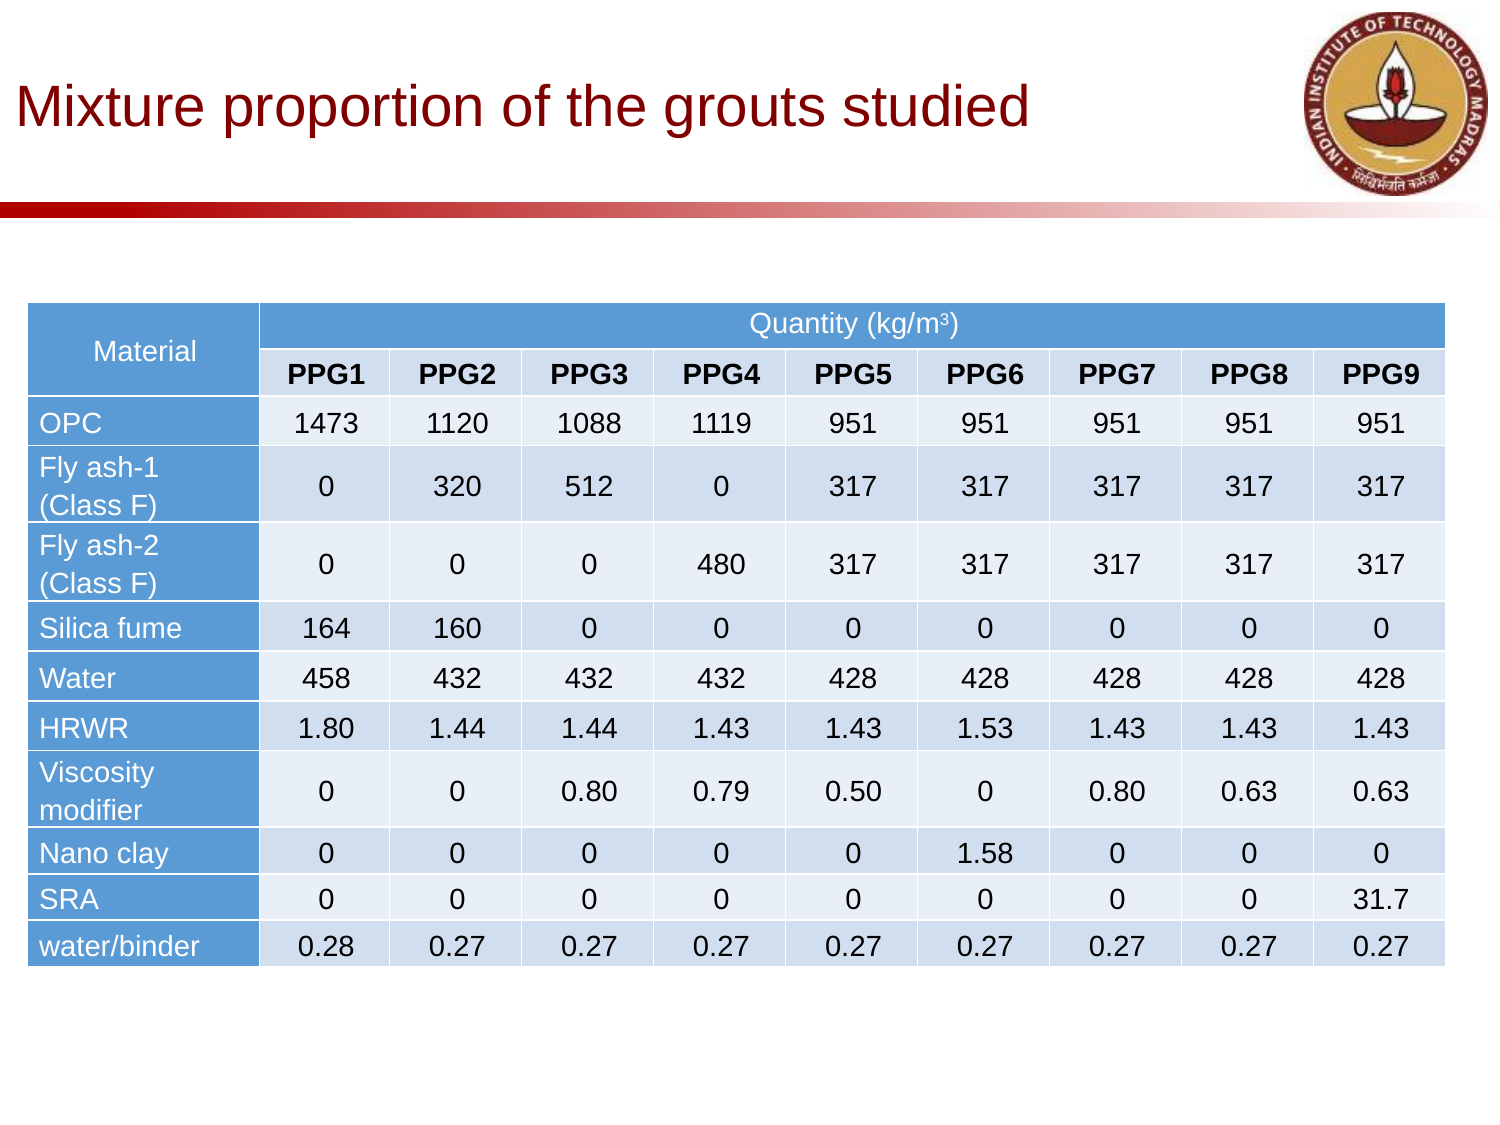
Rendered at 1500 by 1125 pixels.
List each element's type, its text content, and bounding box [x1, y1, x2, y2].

table_cell 0.27 [522, 921, 653, 966]
table_cell 317 [1314, 446, 1445, 521]
table_cell 0.27 [1182, 921, 1313, 966]
table_cell Fly ash-1 (Class F) [28, 446, 259, 521]
table_cell 0.63 [1314, 751, 1445, 826]
table_cell 0.27 [786, 921, 917, 966]
table_cell 0 [1182, 602, 1313, 650]
table_cell 0 [654, 602, 785, 650]
table_cell 1.44 [390, 702, 521, 750]
table_cell 0 [918, 751, 1049, 826]
table_cell 428 [1050, 652, 1181, 700]
table_cell 951 [786, 397, 917, 445]
table_cell 0 [1182, 828, 1313, 873]
table_cell 0 [1050, 875, 1181, 919]
table_cell 160 [390, 602, 521, 650]
table_cell Silica fume [28, 602, 259, 650]
table_cell Fly ash-2 (Class F) [28, 523, 259, 600]
table_cell 1.44 [522, 702, 653, 750]
table_cell 0 [1050, 828, 1181, 873]
table_cell 1.43 [786, 702, 917, 750]
table_cell 317 [1182, 446, 1313, 521]
table_cell 317 [1182, 523, 1313, 600]
table_cell 1.58 [918, 828, 1049, 873]
table_cell 0 [654, 828, 785, 873]
table_cell 458 [260, 652, 389, 700]
table_cell 1120 [390, 397, 521, 445]
table_cell 0.27 [1314, 921, 1445, 966]
table_cell PPG1 [260, 350, 389, 395]
table_cell PPG2 [390, 350, 521, 395]
table_cell 0 [522, 828, 653, 873]
table_cell 428 [786, 652, 917, 700]
table_cell 0 [918, 875, 1049, 919]
table_cell PPG5 [786, 350, 917, 395]
table_cell 480 [654, 523, 785, 600]
table_cell 0.27 [654, 921, 785, 966]
table_cell 428 [1314, 652, 1445, 700]
table_cell HRWR [28, 702, 259, 750]
table_cell 0 [786, 828, 917, 873]
table_cell 951 [1182, 397, 1313, 445]
table_cell Viscosity modifier [28, 751, 259, 826]
table_cell 0 [1314, 828, 1445, 873]
table_cell 1.53 [918, 702, 1049, 750]
table_cell 164 [260, 602, 389, 650]
picture [1304, 12, 1488, 196]
table_cell SRA [28, 875, 259, 919]
table_cell 0 [522, 875, 653, 919]
table_cell 0 [260, 523, 389, 600]
table_cell 0.27 [918, 921, 1049, 966]
table_cell 320 [390, 446, 521, 521]
table_cell PPG7 [1050, 350, 1181, 395]
table_cell 0 [918, 602, 1049, 650]
table_cell PPG9 [1314, 350, 1445, 395]
table_cell 951 [1314, 397, 1445, 445]
table_header Quantity (kg/m3) [260, 303, 1445, 348]
table_cell water/binder [28, 921, 259, 966]
table_cell 0.28 [260, 921, 389, 966]
table_cell 0 [260, 751, 389, 826]
table_cell 0 [786, 602, 917, 650]
table_cell 0.50 [786, 751, 917, 826]
table_cell 0 [654, 875, 785, 919]
table_cell 0 [260, 828, 389, 873]
table_cell 0.80 [1050, 751, 1181, 826]
table_cell 428 [1182, 652, 1313, 700]
table_cell 1.43 [654, 702, 785, 750]
table_cell 0 [260, 875, 389, 919]
table_cell OPC [28, 397, 259, 445]
table_cell 0 [654, 446, 785, 521]
table_cell 432 [522, 652, 653, 700]
table_header Material [28, 303, 259, 395]
table_cell 0.80 [522, 751, 653, 826]
table_cell PPG6 [918, 350, 1049, 395]
table_cell 1473 [260, 397, 389, 445]
table_cell 1.43 [1182, 702, 1313, 750]
table_cell 0 [390, 875, 521, 919]
table_cell 0 [390, 828, 521, 873]
table_cell 0.27 [1050, 921, 1181, 966]
table_cell 317 [786, 446, 917, 521]
table_cell Nano clay [28, 828, 259, 873]
table_cell 0 [1182, 875, 1313, 919]
table_cell 0 [786, 875, 917, 919]
table_cell 1.43 [1314, 702, 1445, 750]
table_cell 512 [522, 446, 653, 521]
table_cell 0.27 [390, 921, 521, 966]
table_cell 0.79 [654, 751, 785, 826]
table_cell 0 [260, 446, 389, 521]
table_cell 317 [1314, 523, 1445, 600]
table_cell 0 [390, 751, 521, 826]
table_cell PPG8 [1182, 350, 1313, 395]
table_cell 0.63 [1182, 751, 1313, 826]
table_cell 317 [786, 523, 917, 600]
table_cell 432 [390, 652, 521, 700]
table_cell 0 [1314, 602, 1445, 650]
table_cell PPG3 [522, 350, 653, 395]
table_cell 31.7 [1314, 875, 1445, 919]
table_cell 951 [918, 397, 1049, 445]
table_cell 0 [1050, 602, 1181, 650]
table_cell 428 [918, 652, 1049, 700]
table_cell PPG4 [654, 350, 785, 395]
table_cell Water [28, 652, 259, 700]
table_cell 951 [1050, 397, 1181, 445]
table_cell 1088 [522, 397, 653, 445]
table_cell 0 [522, 523, 653, 600]
table_cell 0 [522, 602, 653, 650]
table_cell 317 [1050, 446, 1181, 521]
table_cell 0 [390, 523, 521, 600]
table_cell 1.43 [1050, 702, 1181, 750]
table_cell 1119 [654, 397, 785, 445]
table_cell 317 [1050, 523, 1181, 600]
title Mixture proportion of the grouts studied [0, 0, 1294, 217]
table_cell 432 [654, 652, 785, 700]
table_cell 317 [918, 446, 1049, 521]
table_cell 317 [918, 523, 1049, 600]
table_cell 1.80 [260, 702, 389, 750]
